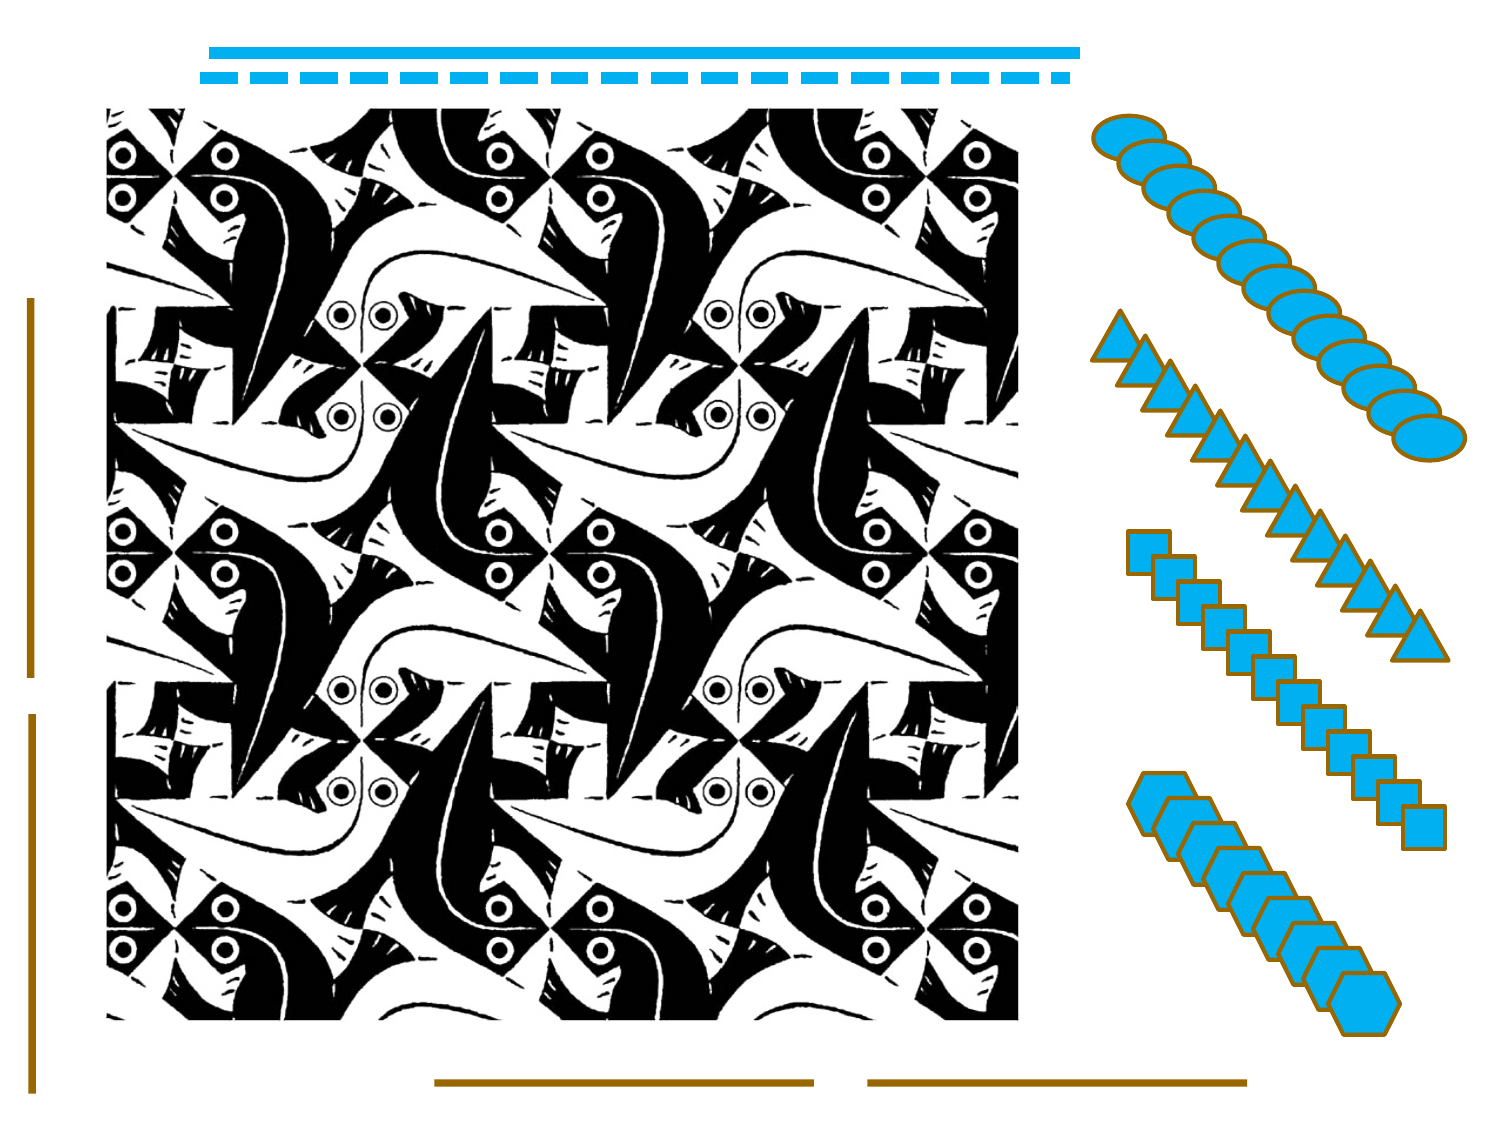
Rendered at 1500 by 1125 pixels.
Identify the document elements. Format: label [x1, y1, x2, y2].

text_box [1276, 679, 1322, 726]
text_box [1126, 529, 1172, 576]
text_box [1376, 779, 1422, 826]
text_box [1116, 138, 1193, 187]
text_box [1401, 804, 1447, 851]
text_box [1315, 533, 1365, 588]
text_box [1266, 288, 1343, 337]
text_box [1341, 363, 1418, 412]
text_box [1340, 558, 1390, 613]
text_box [1091, 113, 1168, 162]
text_box [1326, 729, 1372, 776]
text_box [1241, 263, 1318, 312]
text_box [1151, 554, 1197, 601]
text_box [1390, 608, 1451, 663]
text_box [1276, 920, 1348, 987]
text_box [1265, 483, 1315, 538]
text_box [1216, 238, 1293, 287]
text_box [865, 1077, 1249, 1089]
text_box [25, 296, 36, 680]
text_box [1365, 583, 1415, 638]
text_box [1240, 458, 1290, 513]
text_box [1316, 338, 1393, 387]
text_box [1151, 795, 1223, 862]
text_box [1301, 704, 1347, 751]
text_box [1290, 508, 1340, 563]
text_box [432, 1077, 816, 1089]
text_box [1190, 408, 1240, 463]
text_box [1191, 213, 1268, 262]
text_box [1141, 163, 1218, 212]
text_box [1351, 754, 1397, 801]
text_box [1215, 433, 1265, 488]
text_box [1366, 388, 1443, 437]
text_box [26, 712, 38, 1096]
text_box [1251, 895, 1323, 962]
text_box [1226, 629, 1272, 676]
picture [89, 92, 1035, 1037]
text_box [1251, 654, 1297, 701]
text_box [1226, 870, 1298, 937]
text_box [1391, 413, 1468, 463]
text_box [1140, 358, 1190, 413]
text_box [1115, 333, 1165, 388]
text_box [1201, 845, 1273, 912]
text_box [1326, 970, 1402, 1037]
text_box [1176, 820, 1248, 887]
text_box [1165, 383, 1215, 438]
text_box [1126, 770, 1198, 837]
text_box [1291, 313, 1368, 362]
text_box [1090, 308, 1140, 363]
text_box [1166, 188, 1243, 237]
text_box [1201, 604, 1247, 651]
text_box [1301, 945, 1373, 1012]
text_box [1176, 579, 1222, 626]
